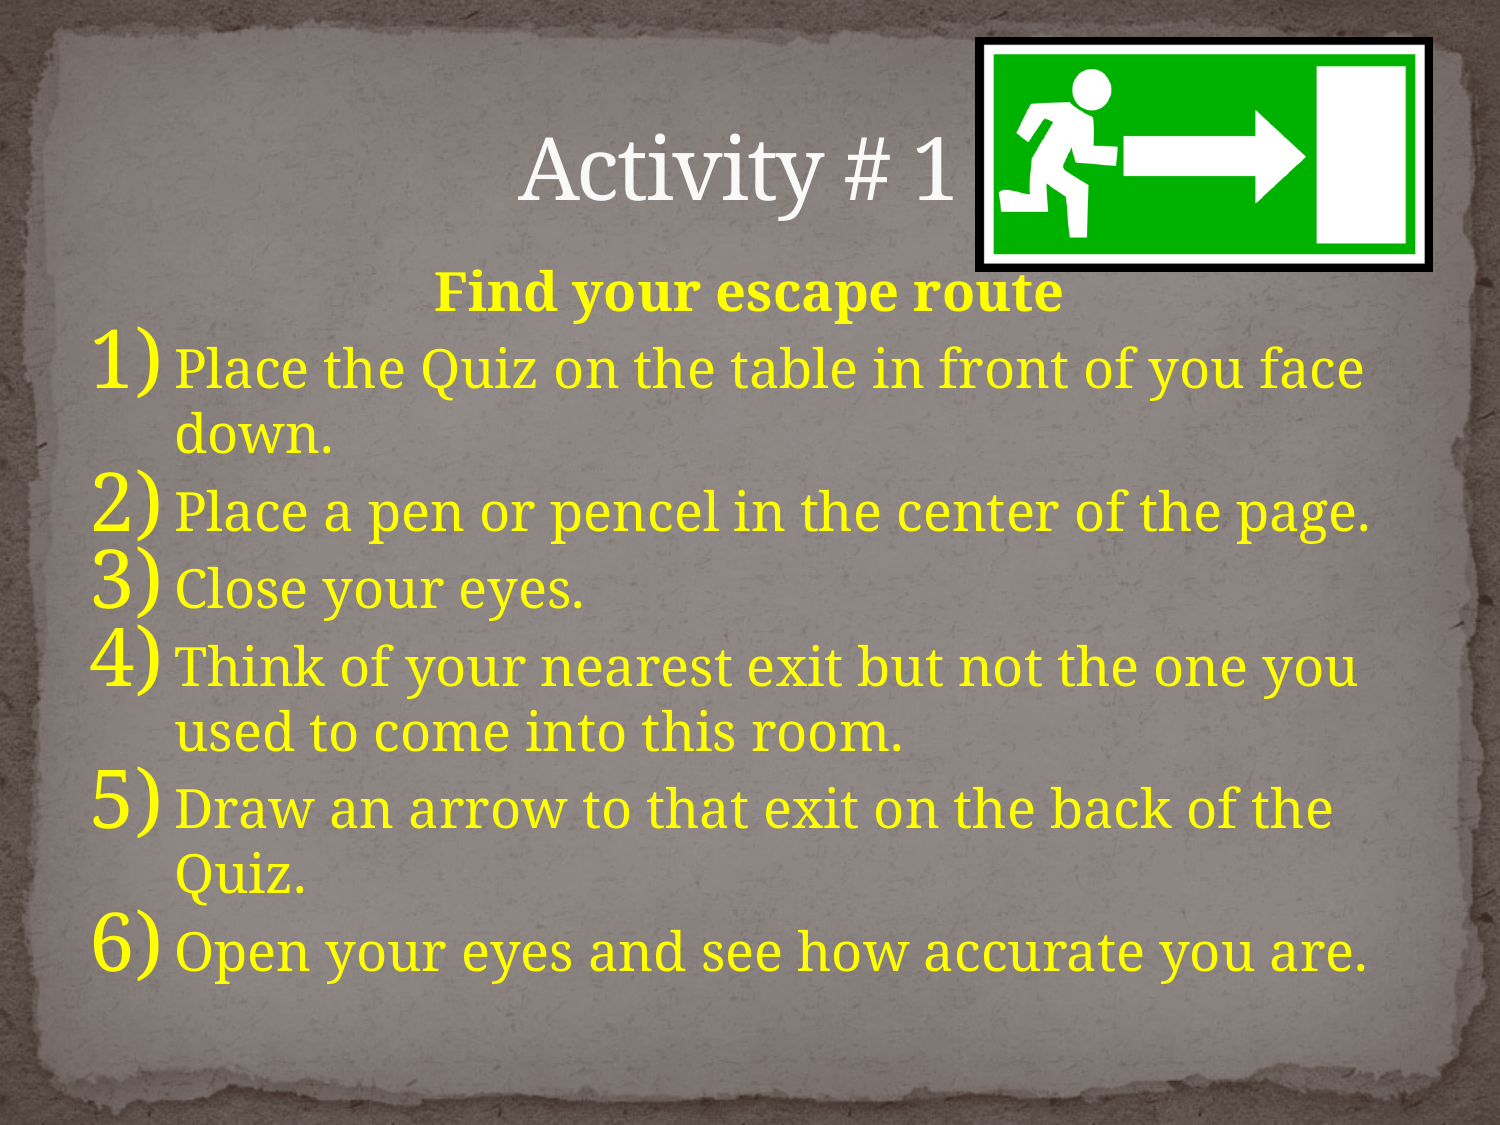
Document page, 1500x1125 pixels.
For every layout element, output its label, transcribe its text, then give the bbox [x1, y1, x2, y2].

title Activity # 1 [74, 24, 1425, 225]
list Find your escape route Place the Quiz on the table in front of you face down. Place a pen or pencel in the center of the page. Close your eyes. Think of your nearest exit but not the one you used to come into this room. Draw an arrow to that exit on the back of the Quiz. Open your eyes and see how accurate you are. [75, 249, 1425, 1000]
picture [974, 36, 1433, 272]
